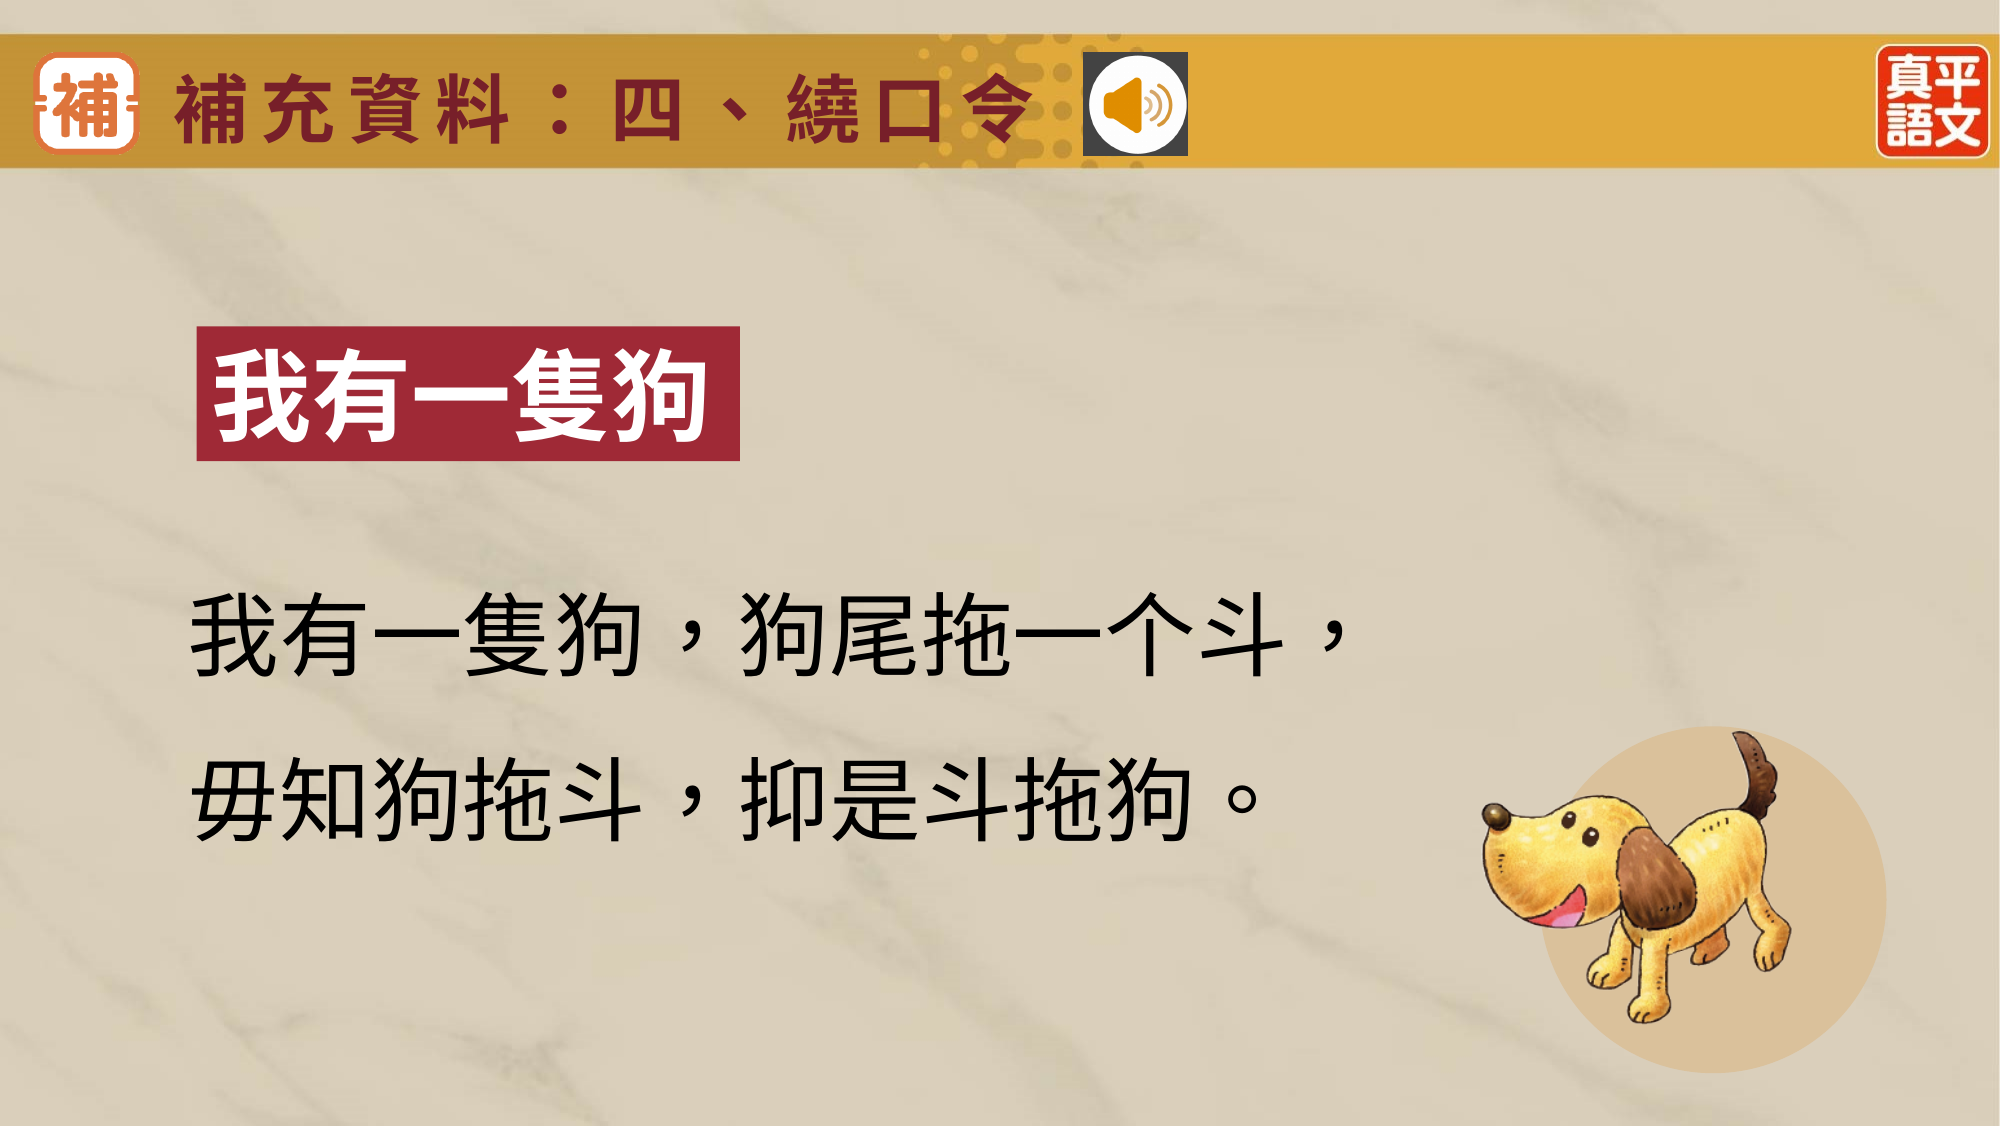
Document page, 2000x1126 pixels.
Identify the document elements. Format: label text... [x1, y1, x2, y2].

text_box 補充資料：四、繞口令 [158, 54, 1051, 160]
picture [0, 0, 2000, 1126]
text_box 我有一隻狗，狗尾拖一个斗， 毋知狗拖斗，抑是斗拖狗。 [173, 515, 1520, 860]
text_box 我有一隻狗 [196, 326, 740, 462]
